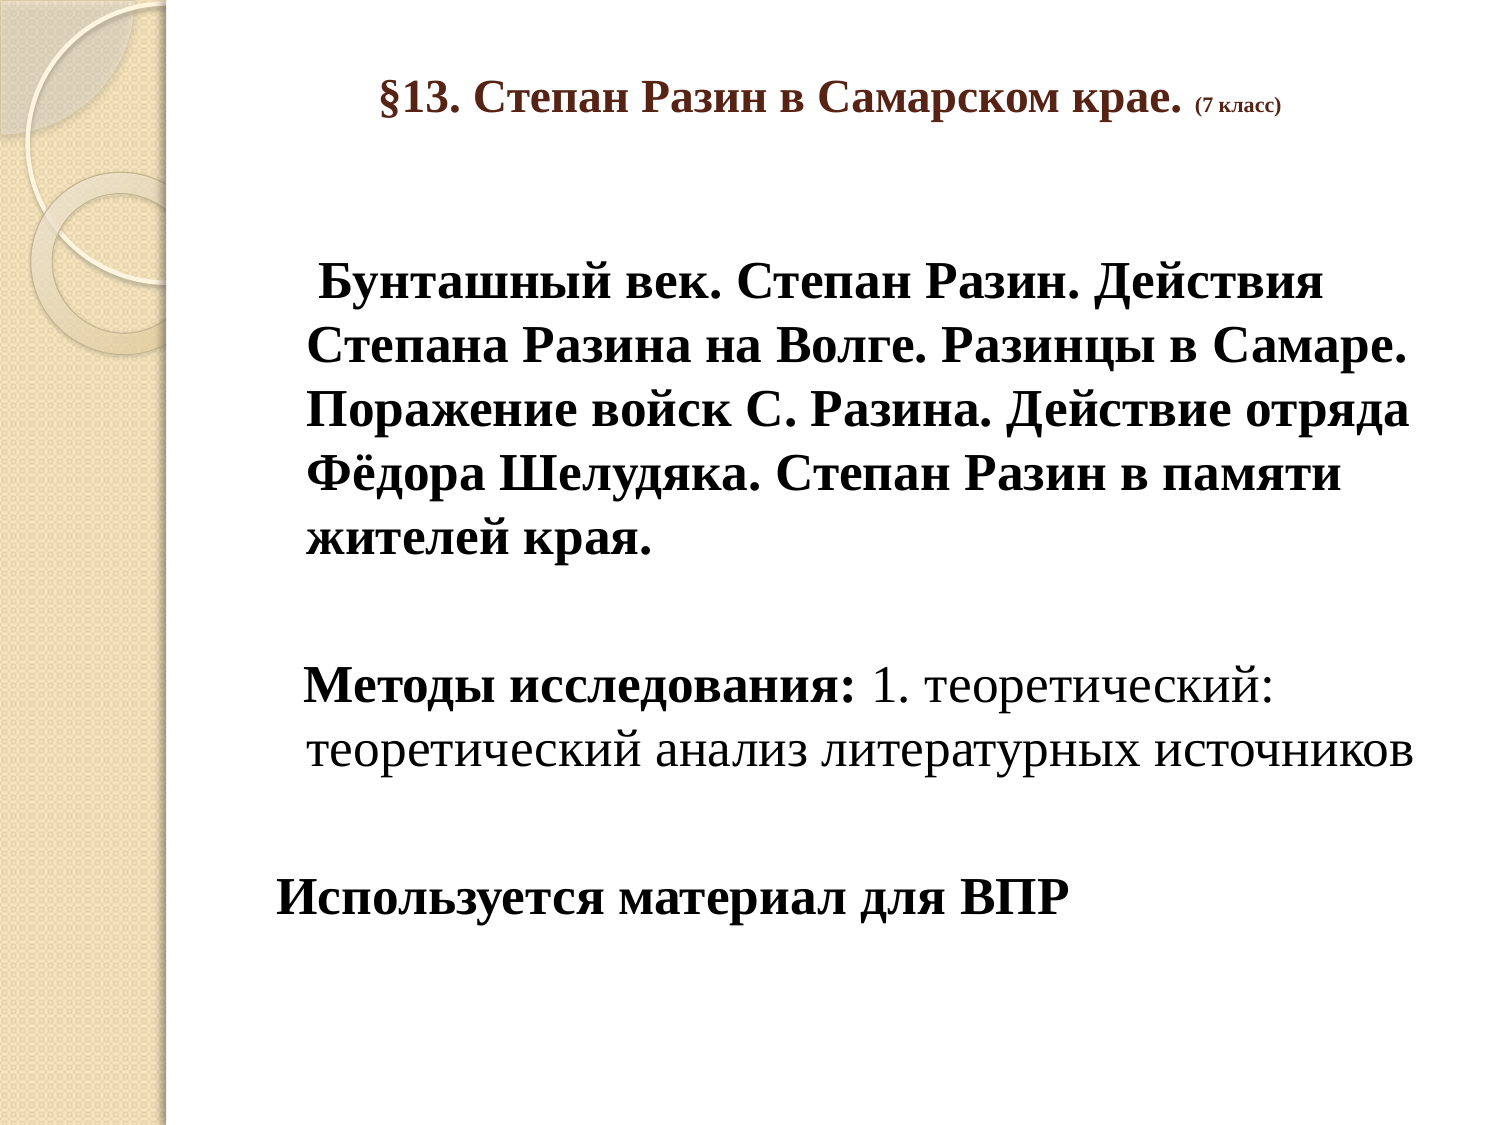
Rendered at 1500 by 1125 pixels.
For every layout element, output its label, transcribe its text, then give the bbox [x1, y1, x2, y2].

list Бунташный век. Степан Разин. Действия Степана Разина на Волге. Разинцы в Самаре. Поражение войск С. Разина. Действие отряда Фёдора Шелудяка. Степан Разин в памяти жителей края. Методы исследования: 1. теоретический: теоретический анализ литературных источников Используется материал для ВПР [235, 237, 1466, 1025]
title §13. Степан Разин в Самарском крае. (7 класс) [159, 0, 1500, 188]
